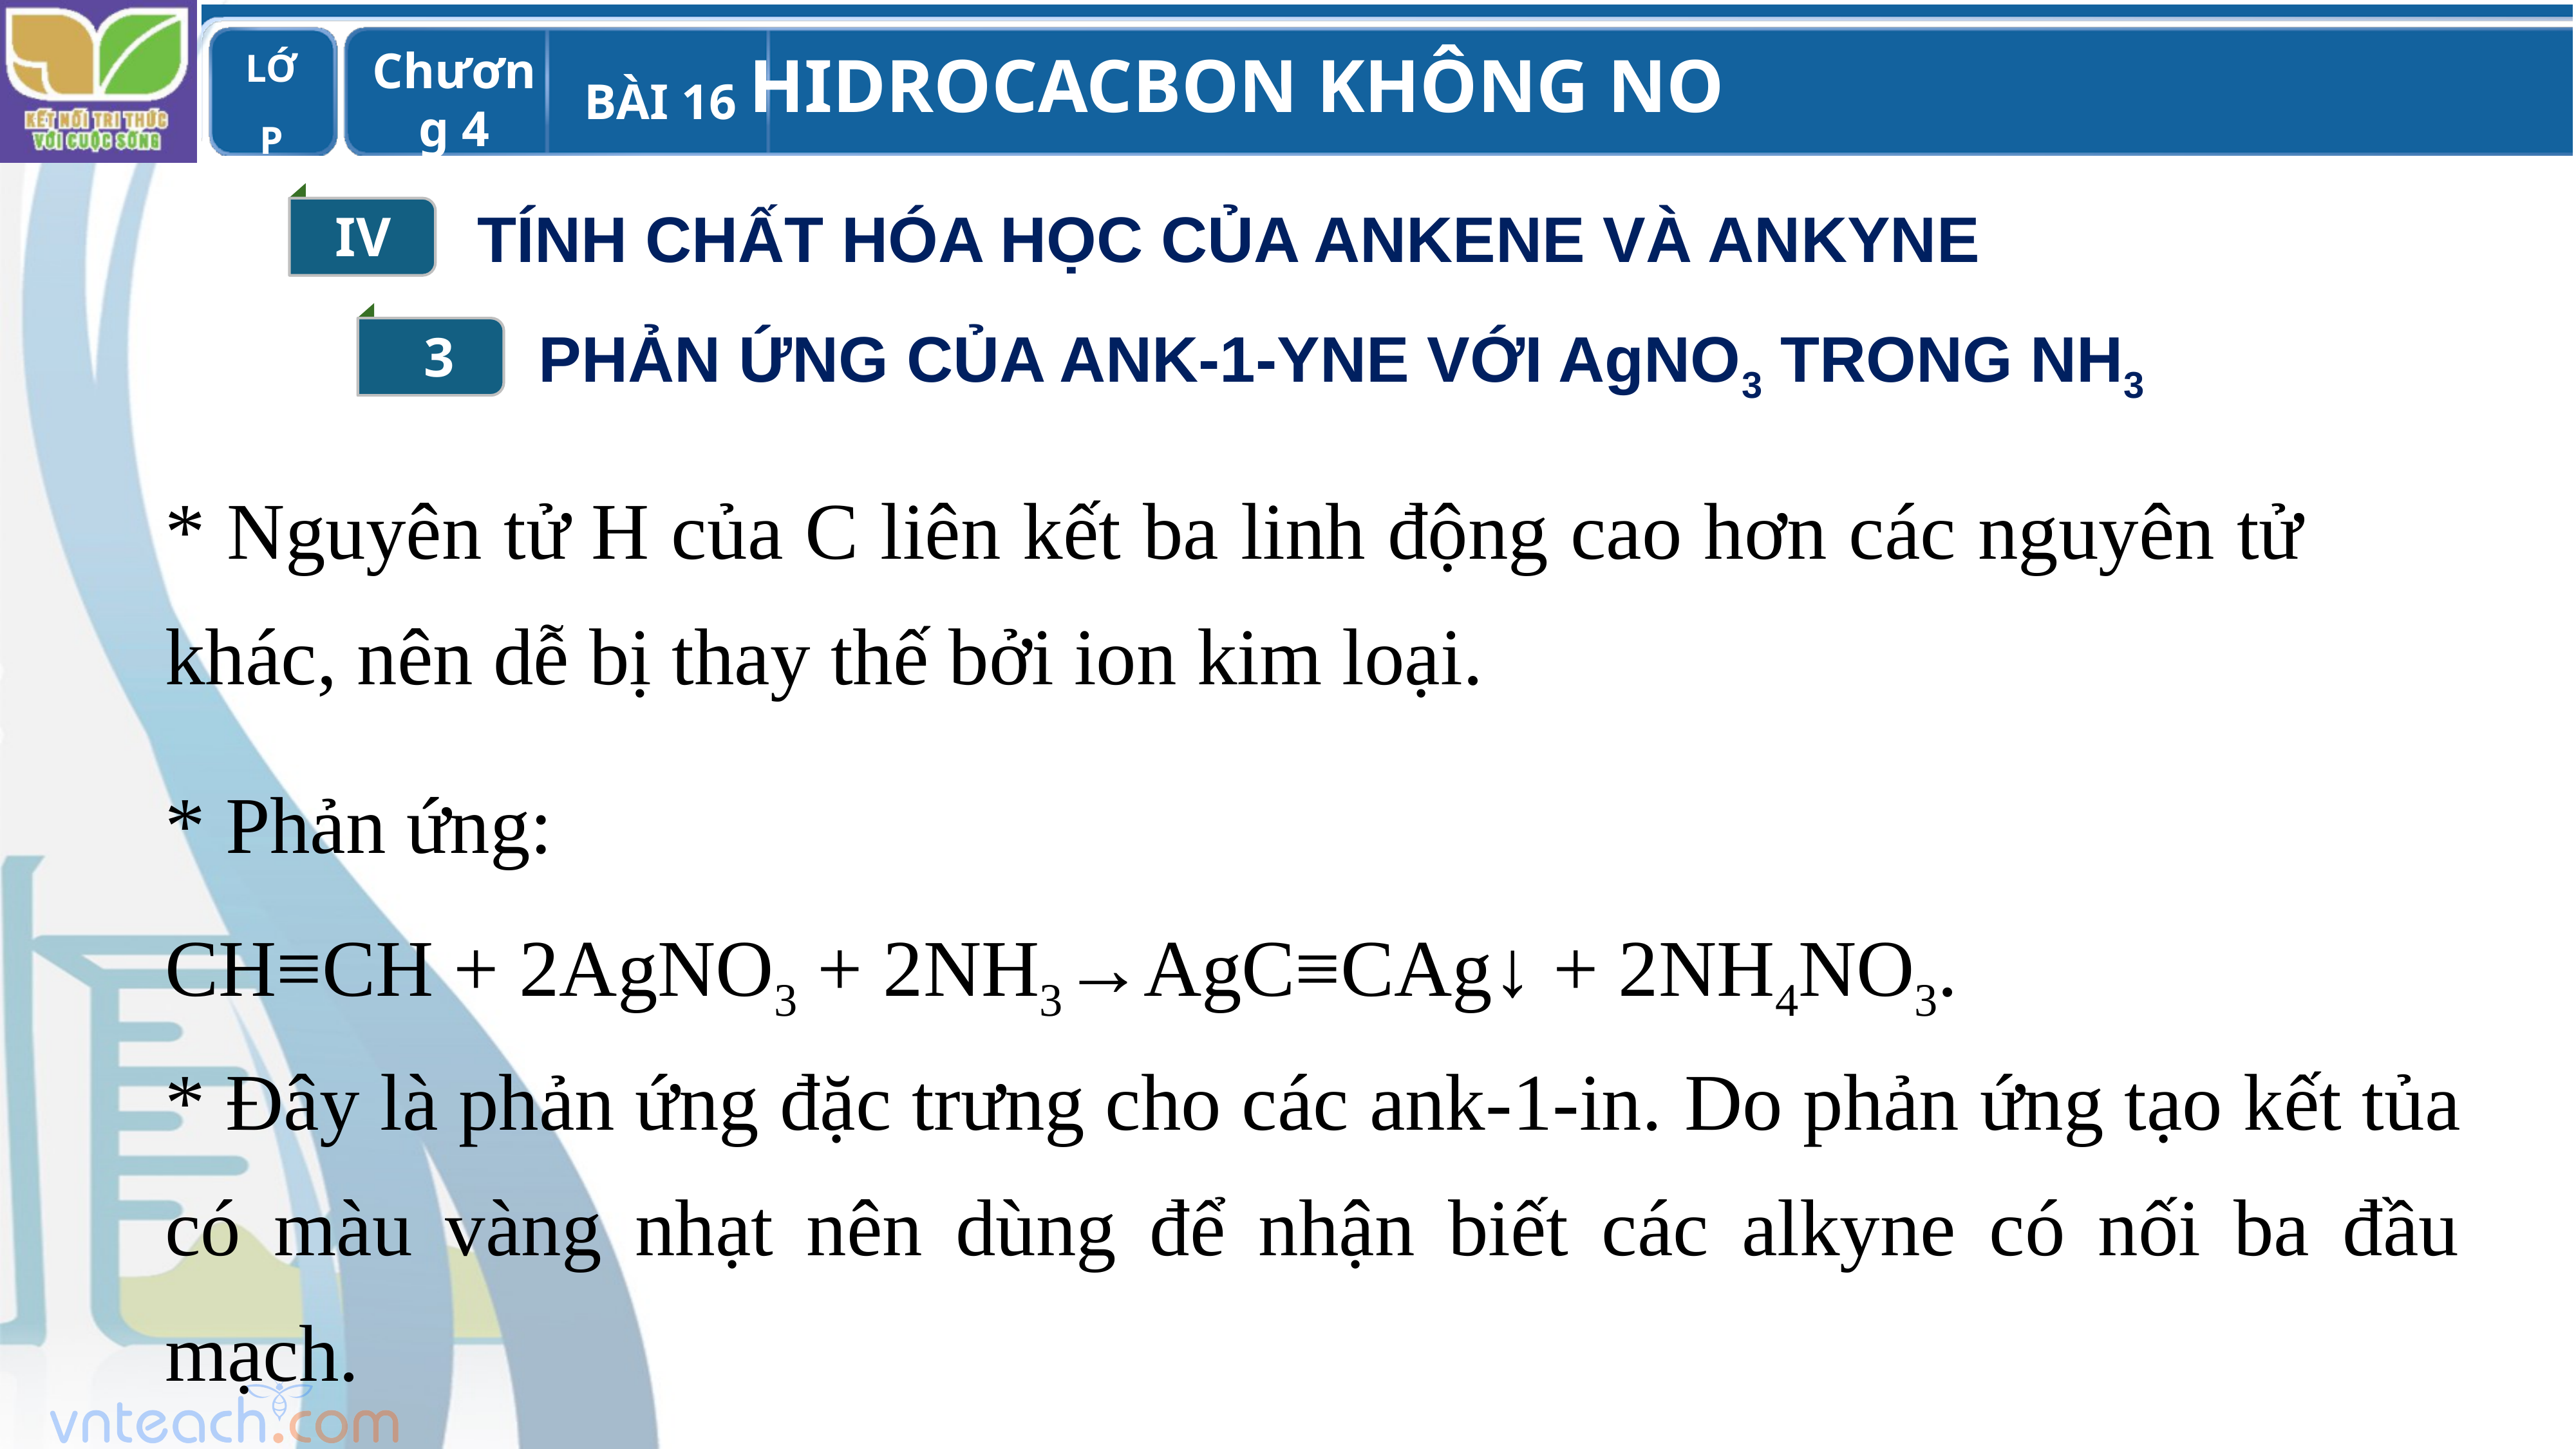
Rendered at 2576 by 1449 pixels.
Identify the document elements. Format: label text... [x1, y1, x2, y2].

text_box * Đây là phản ứng đặc trưng cho các ank-1-in. Do phản ứng tạo kết tủa có màu vàng nhạt nên dùng để nhận biết các alkyne có nối ba đầu mạch. [155, 1016, 2470, 1402]
text_box * Nguyên tử H của C liên kết ba linh động cao hơn các nguyên tử khác, nên dễ bị thay thế bởi ion kim loại. [155, 444, 2315, 706]
text_box * Phản ứng: CH≡CH + 2AgNO3 + 2NH3→AgC≡CAg↓ + 2NH4NO3. [155, 739, 2011, 1016]
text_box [356, 303, 2470, 401]
text_box TÍNH CHẤT HÓA HỌC CỦA ANKENE VÀ ANKYNE [467, 192, 2072, 280]
picture [0, 0, 2576, 1449]
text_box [288, 183, 436, 276]
